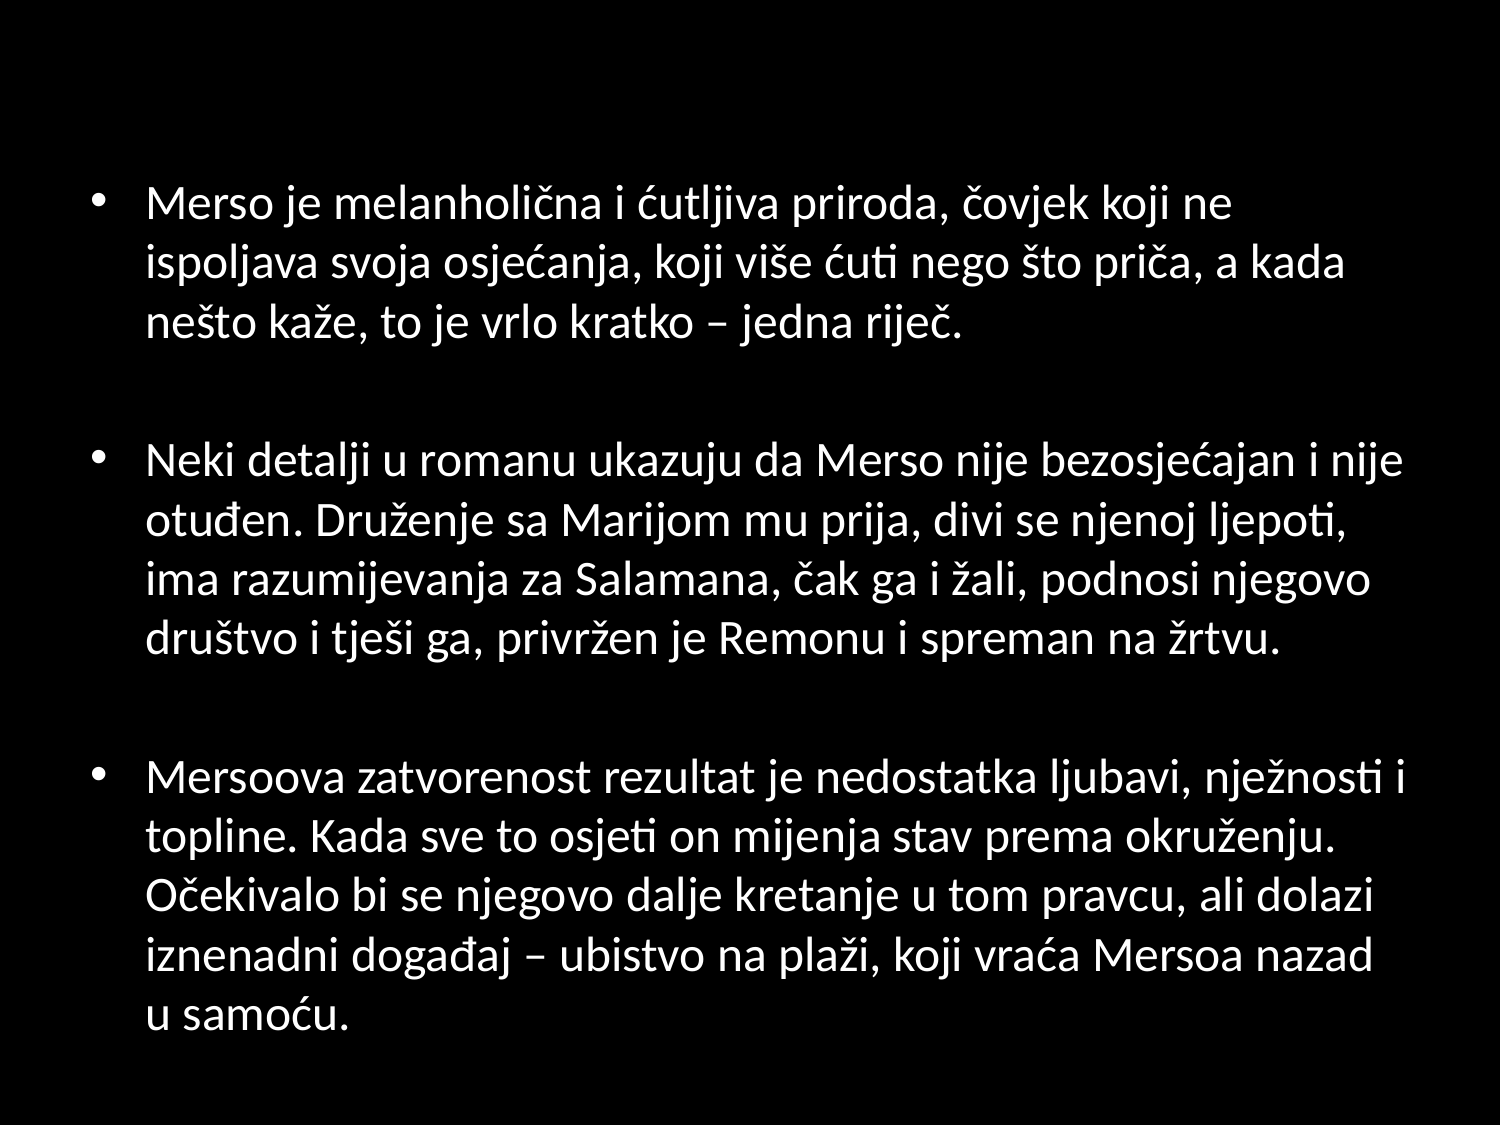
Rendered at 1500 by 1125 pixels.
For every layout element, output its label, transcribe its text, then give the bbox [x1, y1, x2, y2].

list Merso je melanholična i ćutljiva priroda, čovjek koji ne ispoljava svoja osjećanja, koji više ćuti nego što priča, a kada nešto kaže, to je vrlo kratko – jedna riječ. Neki detalji u romanu ukazuju da Merso nije bezosjećajan i nije otuđen. Druženje sa Marijom mu prija, divi se njenoj ljepoti, ima razumijevanja za Salamana, čak ga i žali, podnosi njegovo društvo i tješi ga, privržen je Remonu i spreman na žrtvu. Mersoova zatvorenost rezultat je nedostatka ljubavi, nježnosti i topline. Kada sve to osjeti on mijenja stav prema okruženju. Očekivalo bi se njegovo dalje kretanje u tom pravcu, ali dolazi iznenadni događaj – ubistvo na plaži, koji vraća Mersoa nazad u samoću. [75, 162, 1425, 1075]
